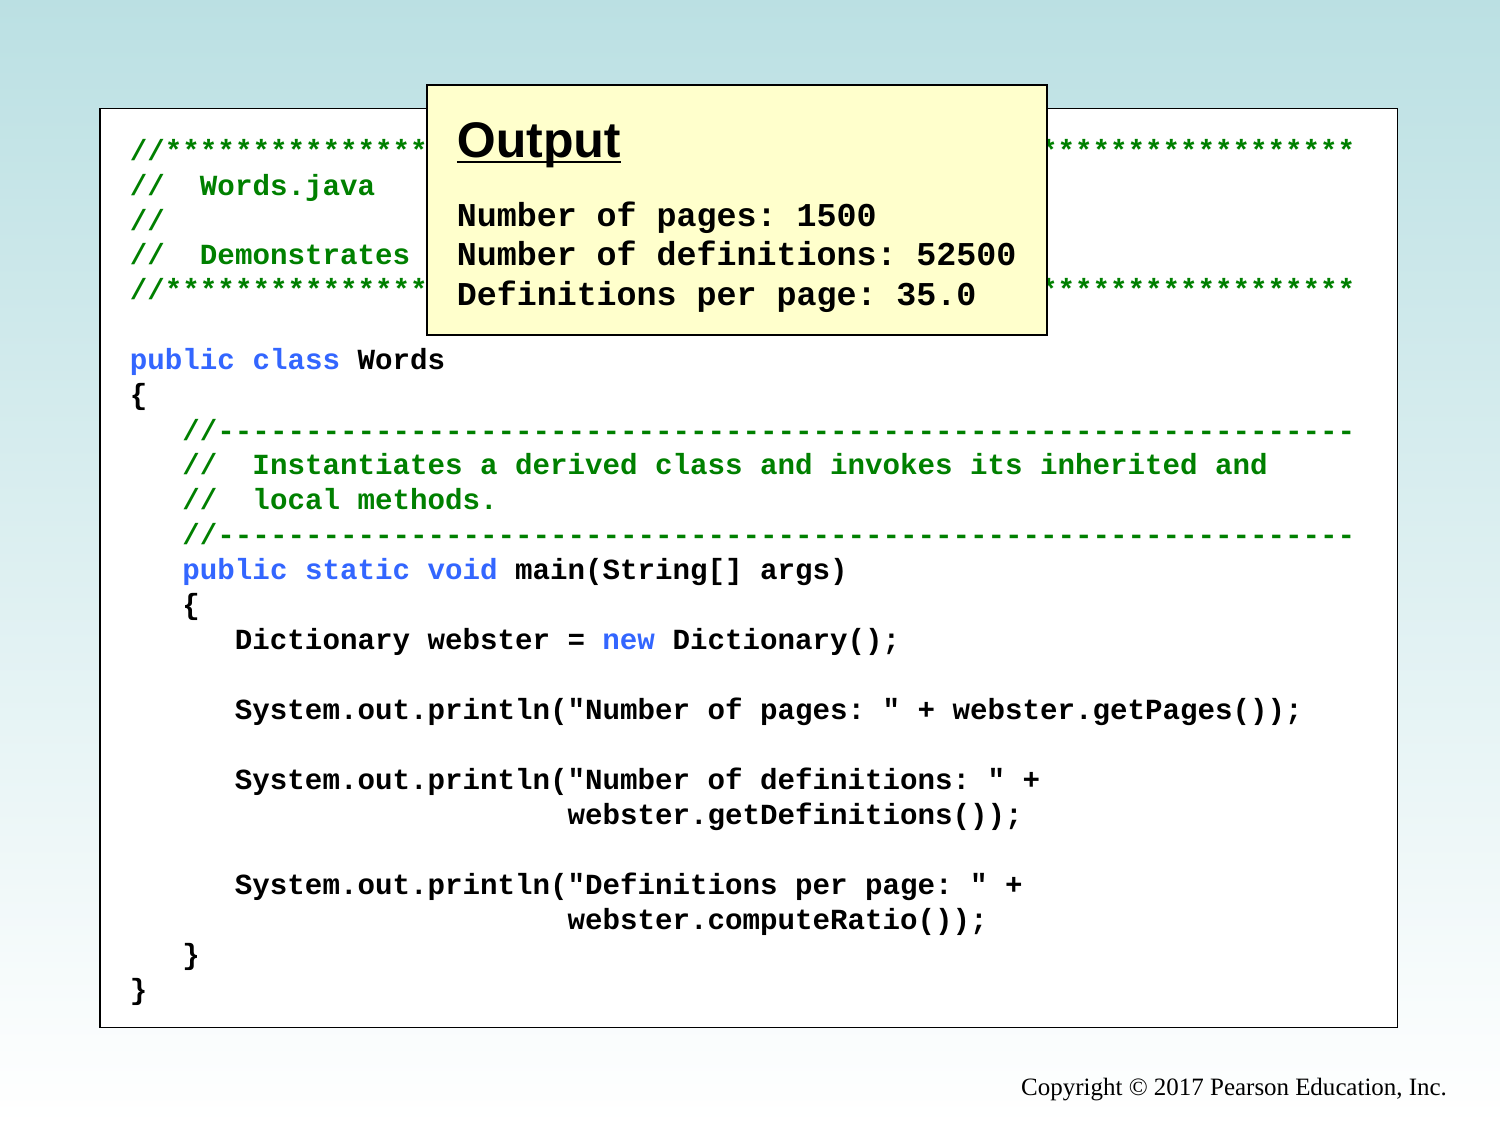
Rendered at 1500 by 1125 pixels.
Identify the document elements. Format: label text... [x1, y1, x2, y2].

footer Copyright © 2017 Pearson Education, Inc. [549, 1062, 1463, 1114]
text_box //******************************************************************** // Words.java Author: Lewis/Loftus // // Demonstrates the use of an inherited method. //******************************************************************** public class Words { //----------------------------------------------------------------- // Instantiates a derived class and invokes its inherited and // local methods. //----------------------------------------------------------------- public static void main(String[] args) { Dictionary webster = new Dictionary(); System.out.println("Number of pages: " + webster.getPages()); System.out.println("Number of definitions: " + webster.getDefinitions()); System.out.println("Definitions per page: " + webster.computeRatio()); } } [99, 108, 1398, 1028]
text_box Output Number of pages: 1500 Number of definitions: 52500 Definitions per page: 35.0 [426, 85, 1048, 335]
